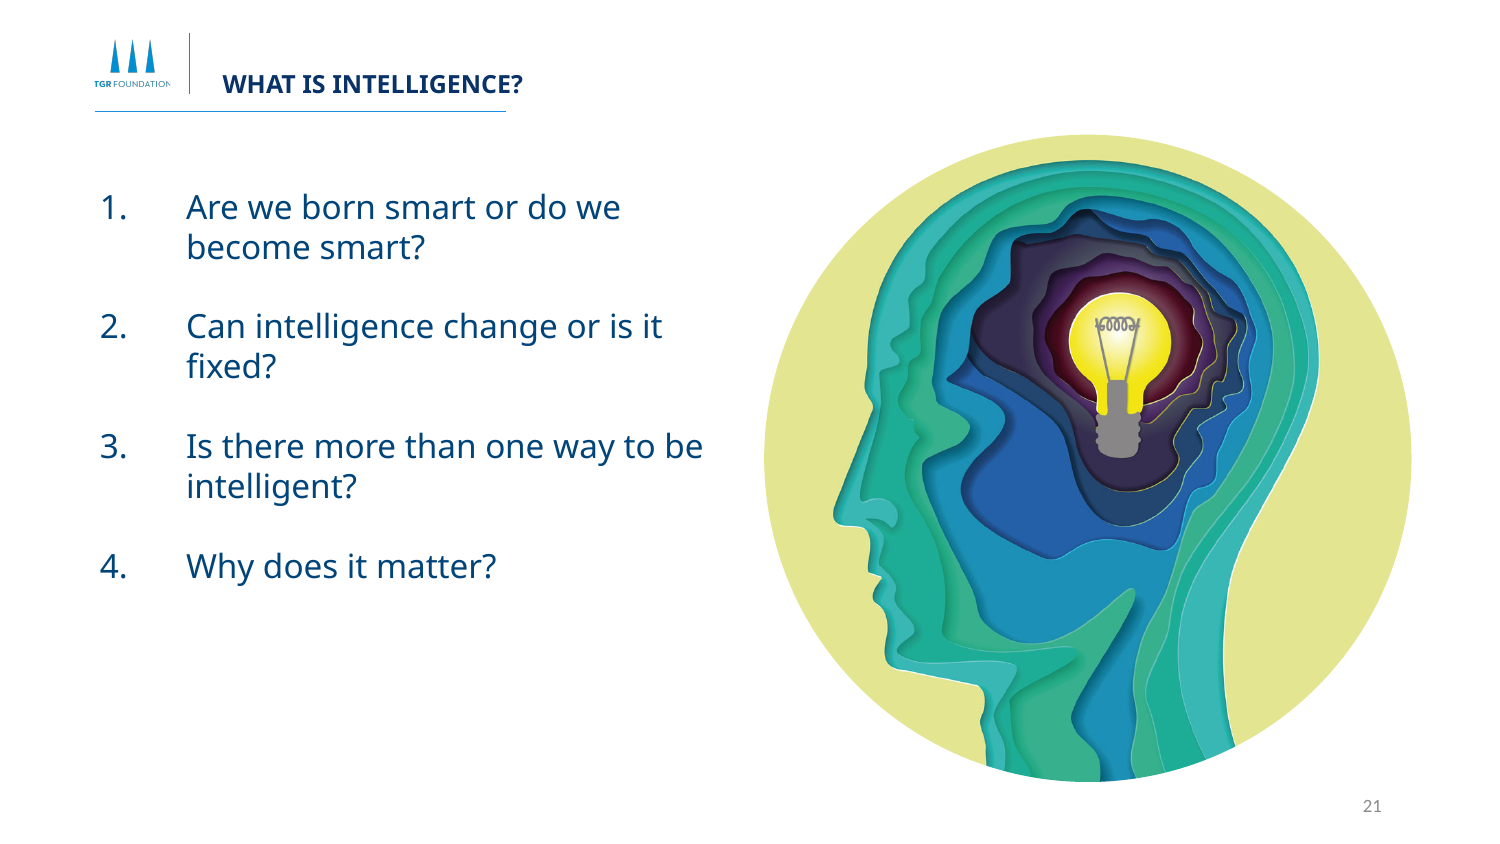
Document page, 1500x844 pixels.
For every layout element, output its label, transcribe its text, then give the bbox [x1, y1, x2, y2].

list WHAT IS INTELLIGENCE? [207, 64, 722, 105]
slide_number 20 [1059, 782, 1397, 827]
text_box Are we born smart or do we become smart? Can intelligence change or is it fixed? Is there more than one way to be intelligent? Why does it matter? [17, 178, 721, 633]
picture [764, 134, 1412, 782]
